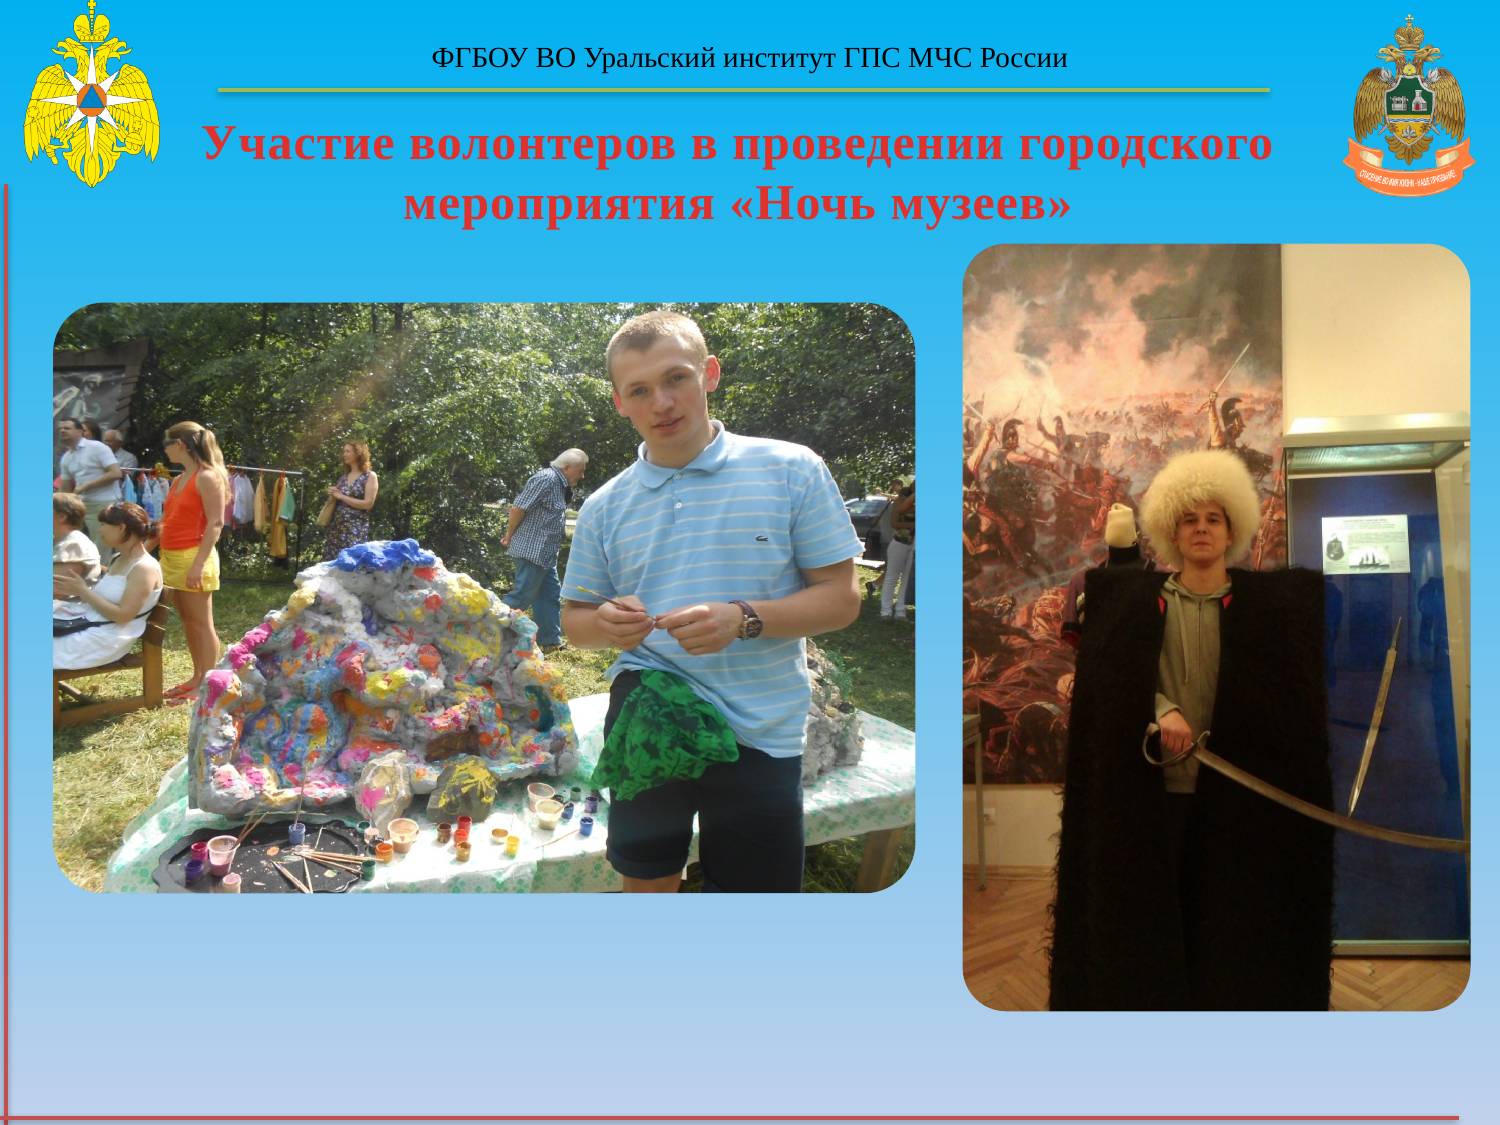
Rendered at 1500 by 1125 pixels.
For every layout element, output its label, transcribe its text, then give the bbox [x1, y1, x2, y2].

picture [1339, 15, 1477, 197]
text_box Участие волонтеров в проведении городского мероприятия «Ночь музеев» [182, 101, 1294, 237]
picture [88, 0, 95, 21]
picture [74, 15, 109, 42]
picture [962, 243, 1471, 1012]
text_box ФГБОУ ВО Уральский институт ГПС МЧС России [171, 30, 1329, 81]
picture [52, 302, 916, 894]
picture [22, 38, 160, 189]
